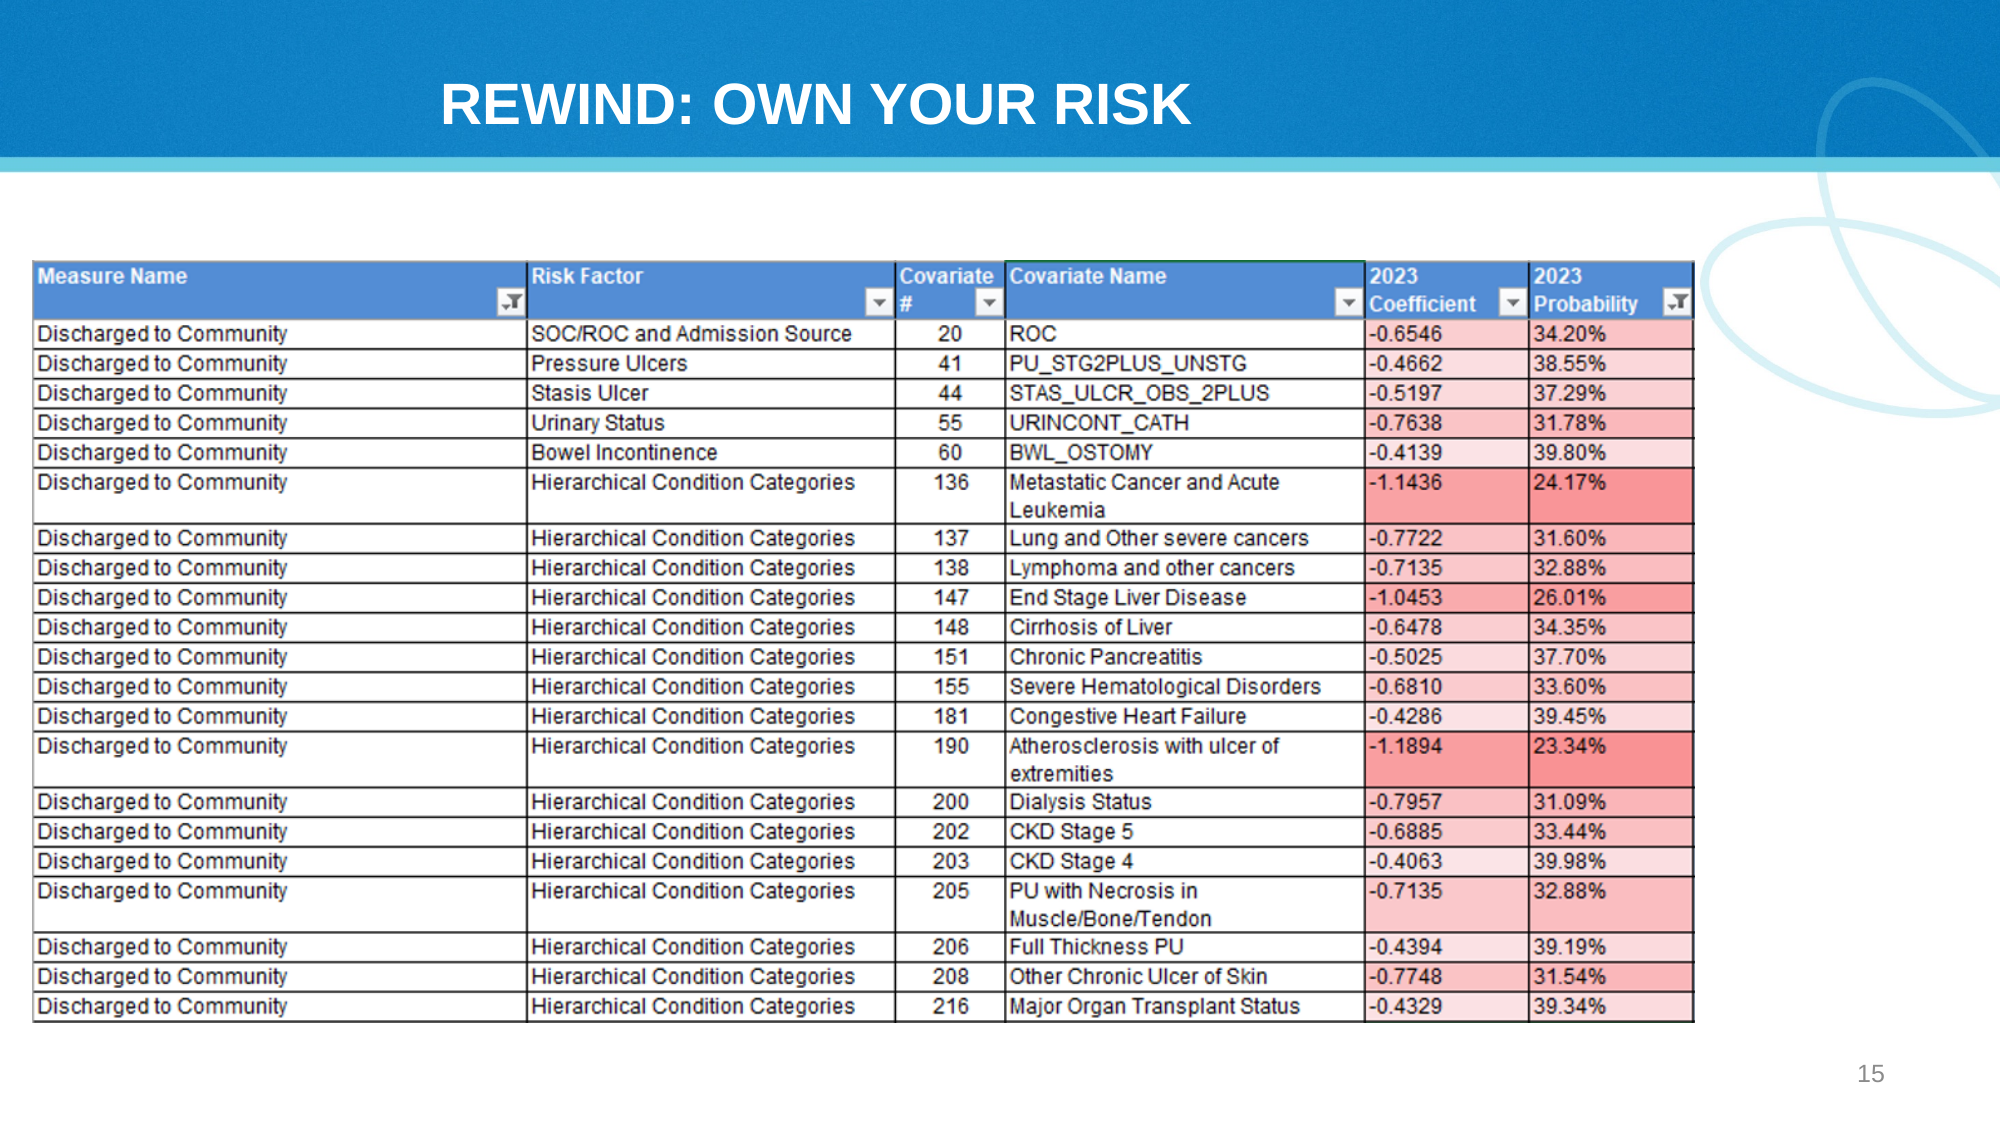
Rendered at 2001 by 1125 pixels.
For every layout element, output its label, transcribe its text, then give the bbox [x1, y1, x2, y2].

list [31, 260, 1696, 1023]
title REWIND: OWN YOUR RISK [31, 0, 1602, 144]
picture [0, 0, 2000, 1125]
slide_number 14 [1433, 1042, 1900, 1103]
